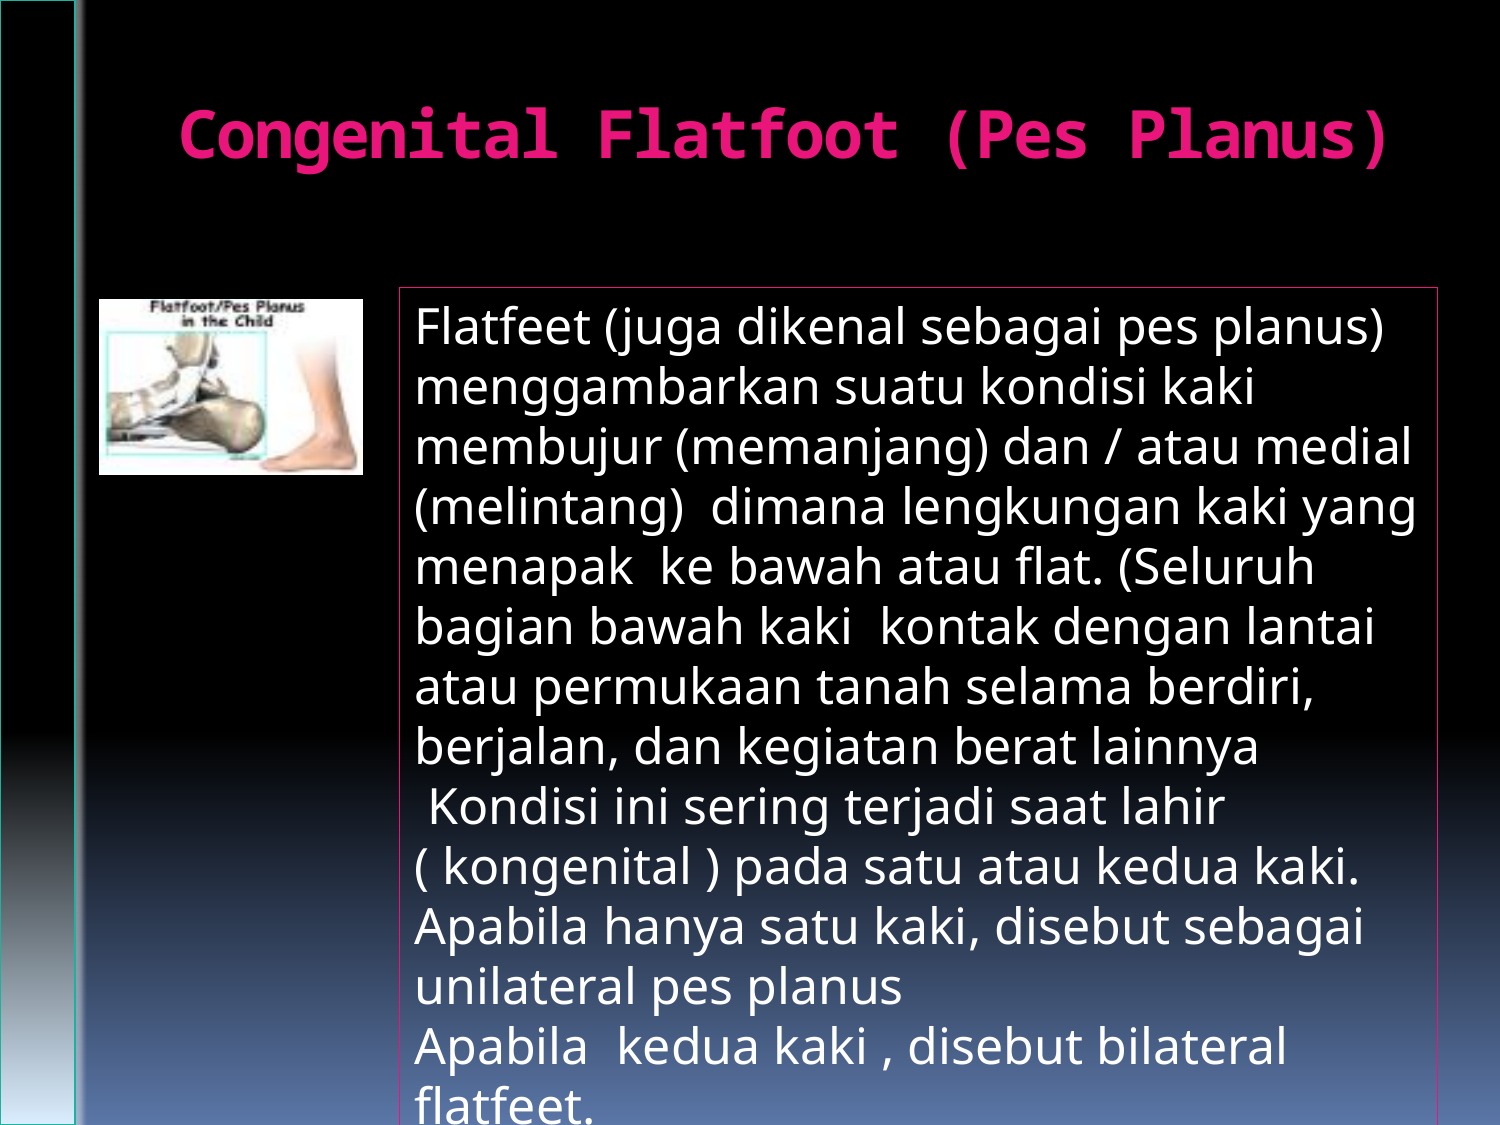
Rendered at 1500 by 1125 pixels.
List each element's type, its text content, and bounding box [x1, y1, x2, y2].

text_box Flatfeet (juga dikenal sebagai pes planus) menggambarkan suatu kondisi kaki membujur (memanjang) dan / atau medial (melintang) dimana lengkungan kaki yang menapak ke bawah atau flat. (Seluruh bagian bawah kaki kontak dengan lantai atau permukaan tanah selama berdiri, berjalan, dan kegiatan berat lainnya Kondisi ini sering terjadi saat lahir ( kongenital ) pada satu atau kedua kaki. Apabila hanya satu kaki, disebut sebagai unilateral pes planus Apabila kedua kaki , disebut bilateral flatfeet. [399, 287, 1438, 1125]
title Congenital Flatfoot (Pes Planus) [150, 83, 1425, 234]
text_box [0, 0, 76, 1125]
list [99, 299, 363, 476]
